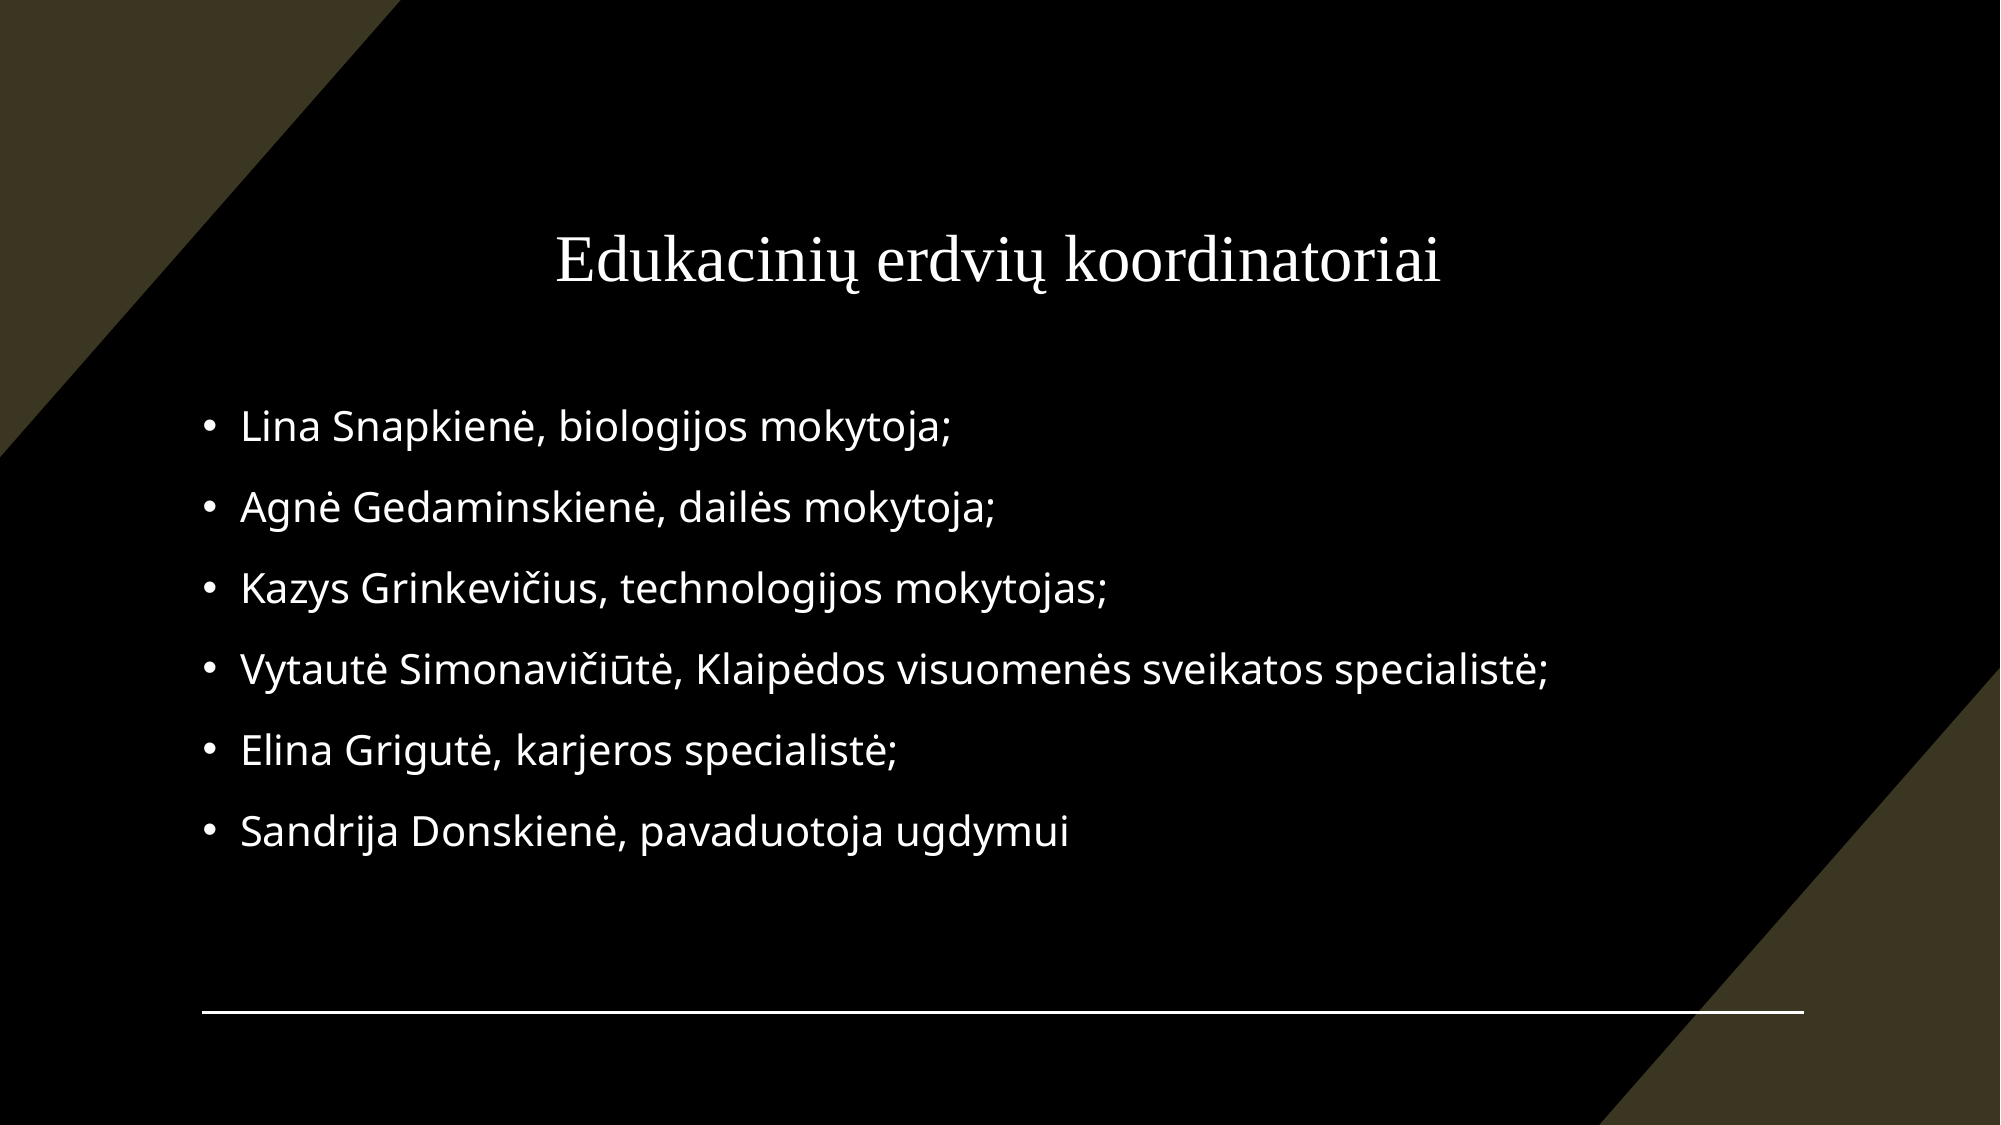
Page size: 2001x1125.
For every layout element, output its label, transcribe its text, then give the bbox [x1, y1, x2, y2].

list Lina Snapkienė, biologijos mokytoja; Agnė Gedaminskienė, dailės mokytoja; Kazys Grinkevičius, technologijos mokytojas; Vytautė Simonavičiūtė, Klaipėdos visuomenės sveikatos specialistė; Elina Grigutė, karjeros specialistė; Sandrija Donskienė, pavaduotoja ugdymui [187, 382, 1813, 968]
title Edukacinių erdvių koordinatoriai [187, 143, 1813, 367]
